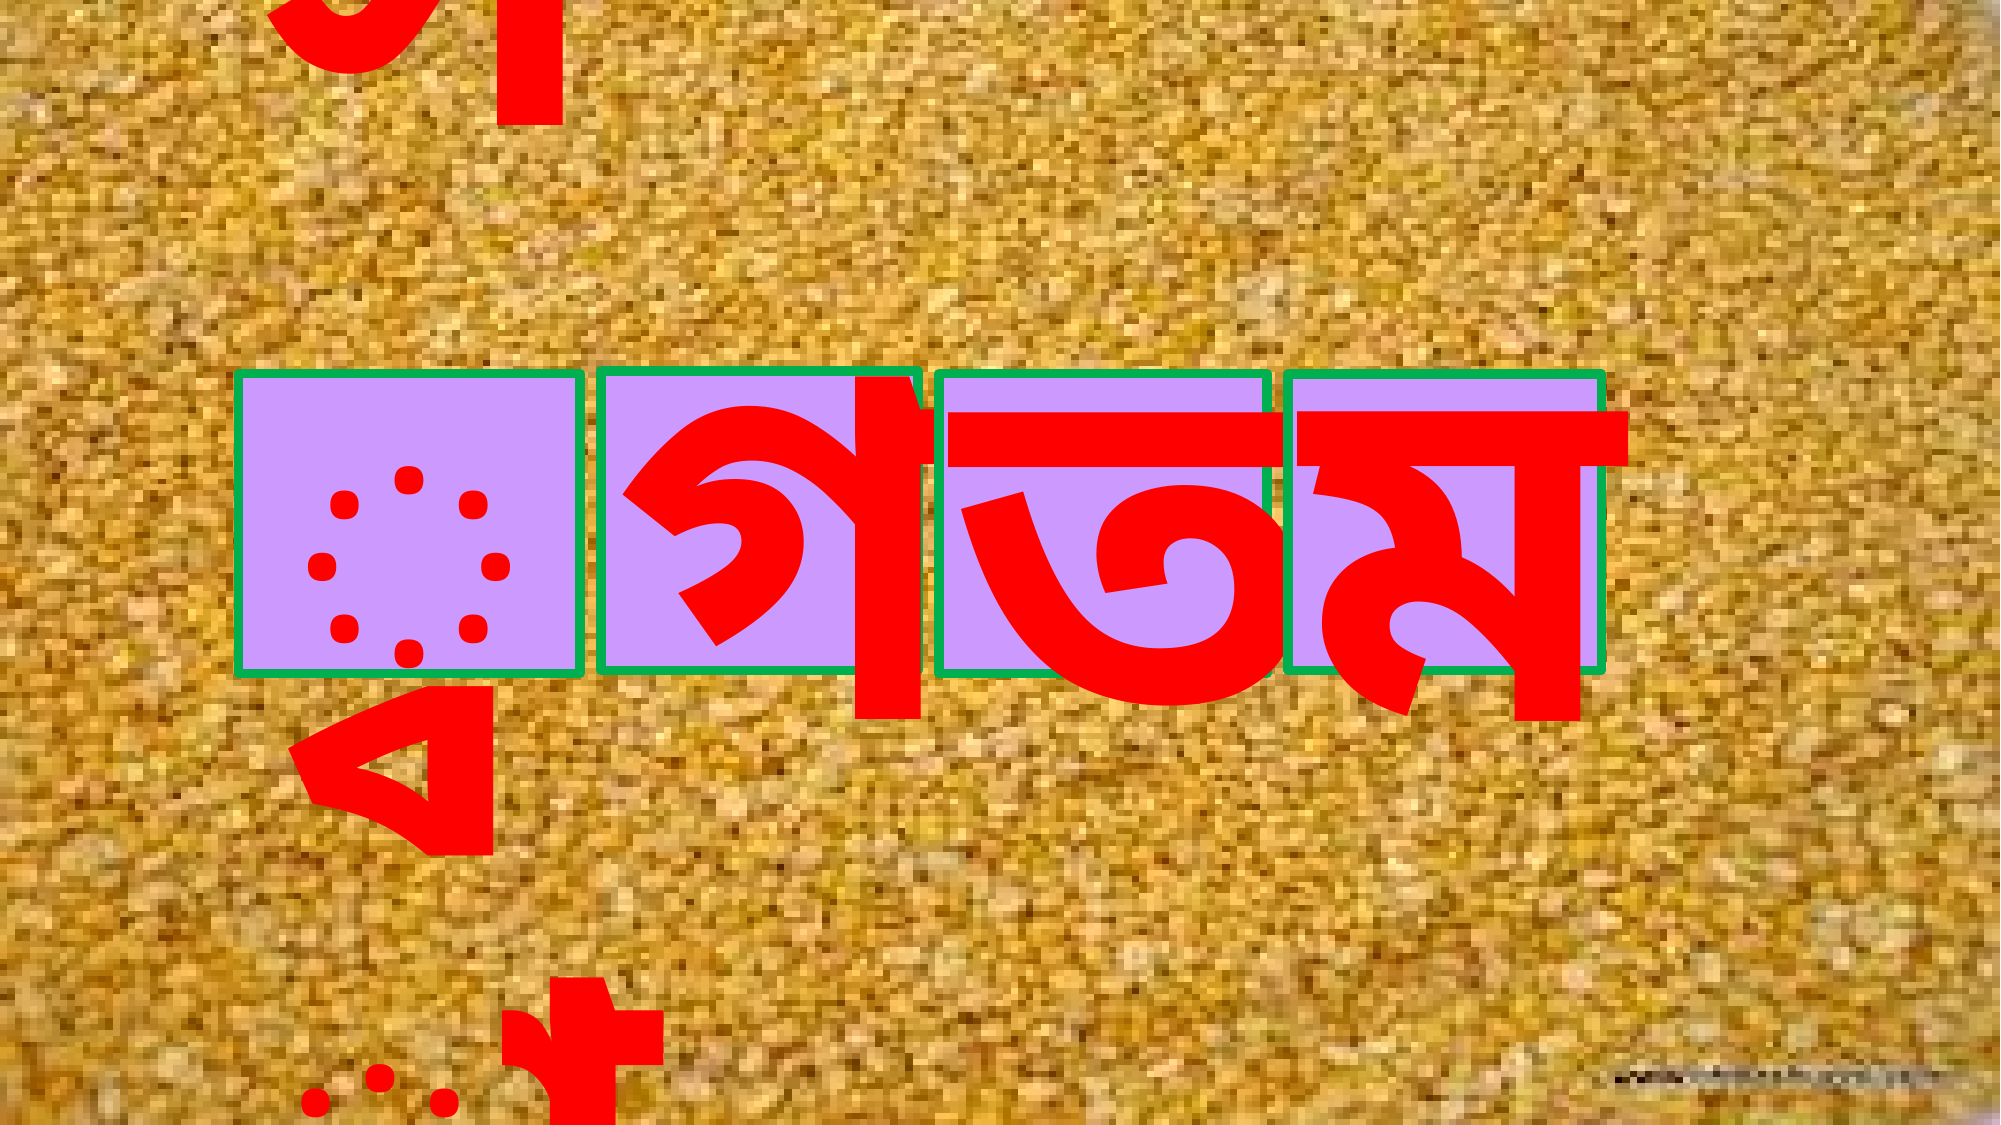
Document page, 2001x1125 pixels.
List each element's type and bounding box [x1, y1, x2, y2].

picture [0, 0, 2000, 1125]
text_box [238, 370, 1602, 674]
